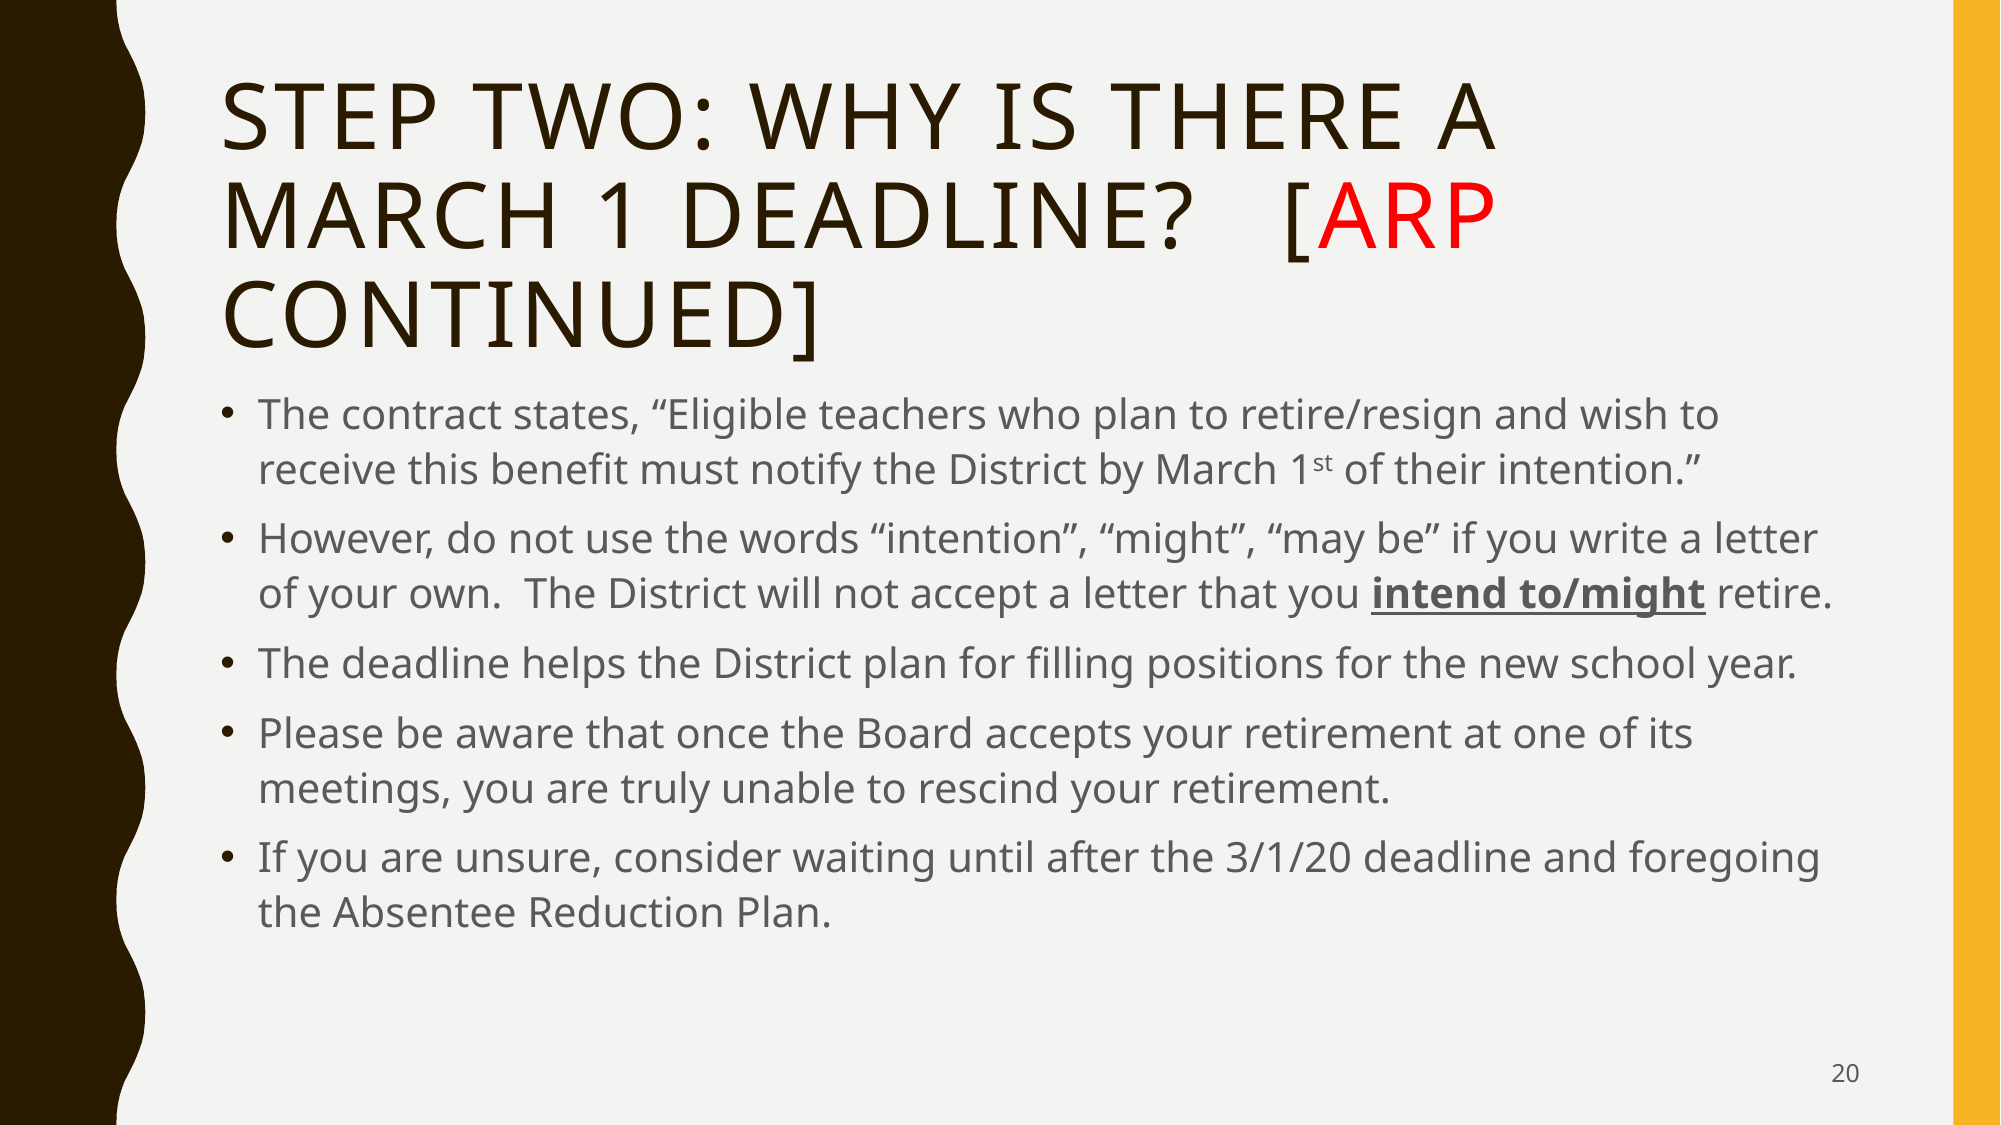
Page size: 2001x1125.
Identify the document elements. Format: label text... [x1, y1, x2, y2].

slide_number 20 [1412, 1045, 1875, 1103]
title Step two: Why is there a March 1 deadline? [arp continued] [205, 62, 1875, 308]
list The contract states, “Eligible teachers who plan to retire/resign and wish to receive this benefit must notify the District by March 1st of their intention.” However, do not use the words “intention”, “might”, “may be” if you write a letter of your own. The District will not accept a letter that you intend to/might retire. The deadline helps the District plan for filling positions for the new school year. Please be aware that once the Board accepts your retirement at one of its meetings, you are truly unable to rescind your retirement. If you are unsure, consider waiting until after the 3/1/20 deadline and foregoing the Absentee Reduction Plan. [205, 375, 1875, 965]
